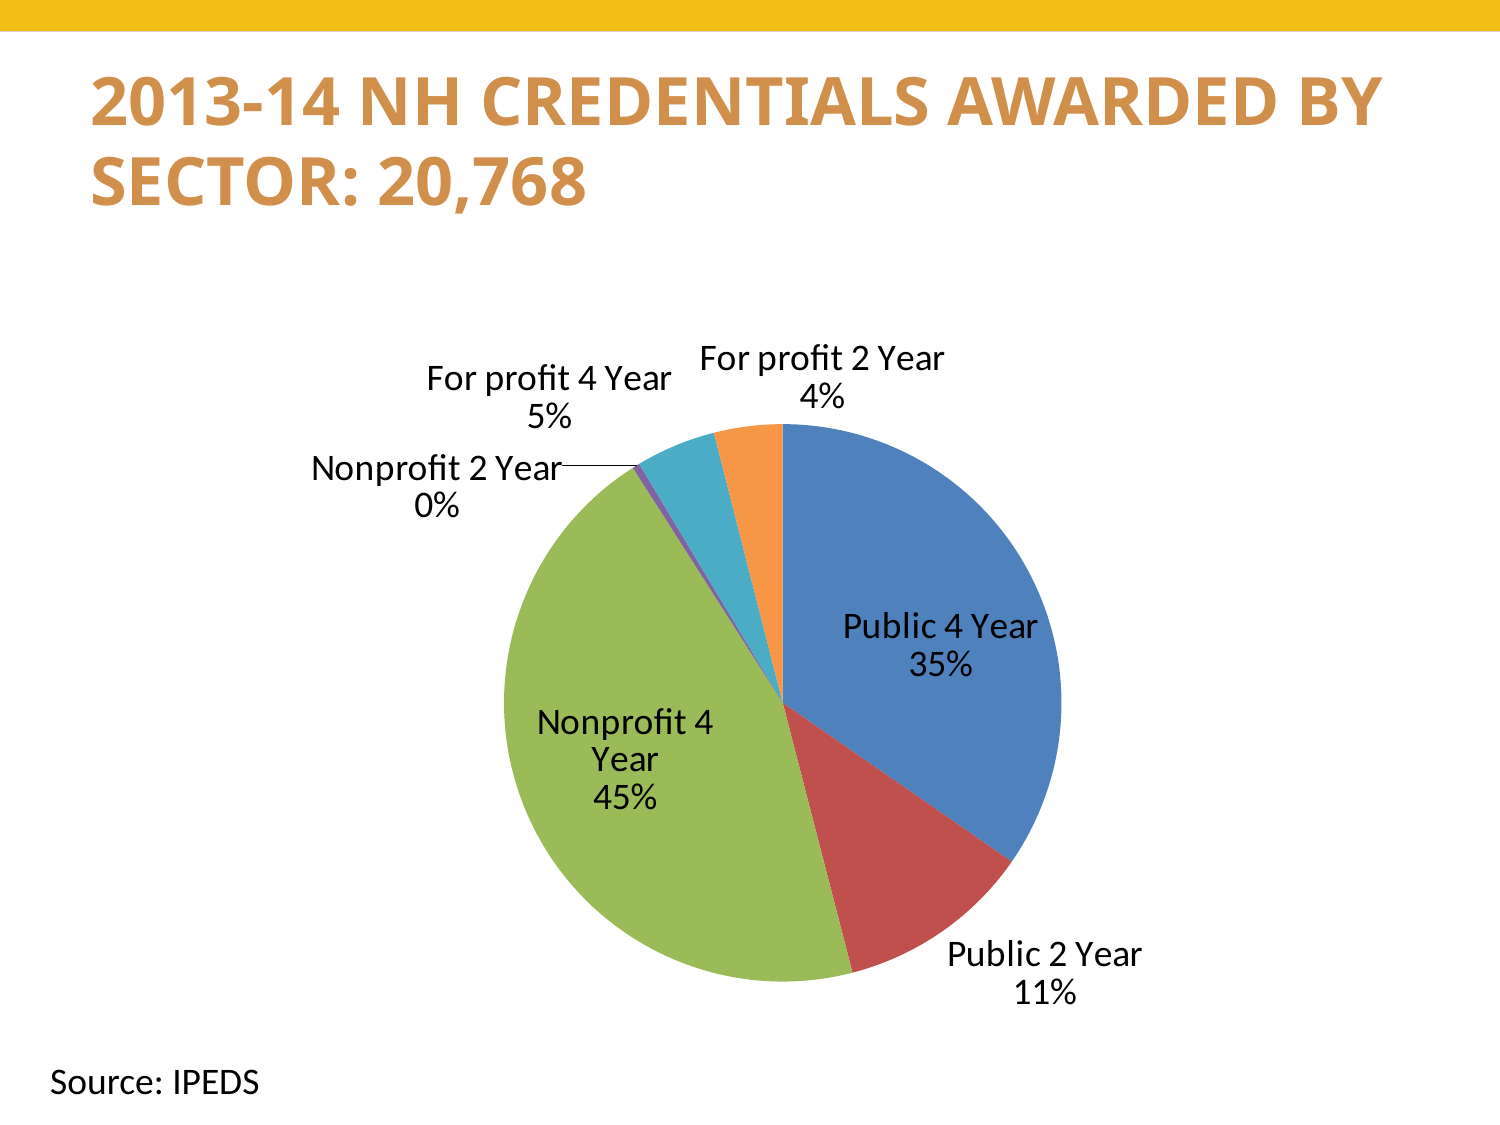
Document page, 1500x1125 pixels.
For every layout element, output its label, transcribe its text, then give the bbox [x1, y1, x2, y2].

title 2013-14 NH Credentials Awarded by Sector: 20,768 [75, 45, 1425, 233]
chart [62, 326, 1442, 1051]
picture [0, 0, 1500, 45]
text_box Source: IPEDS [35, 1049, 275, 1110]
